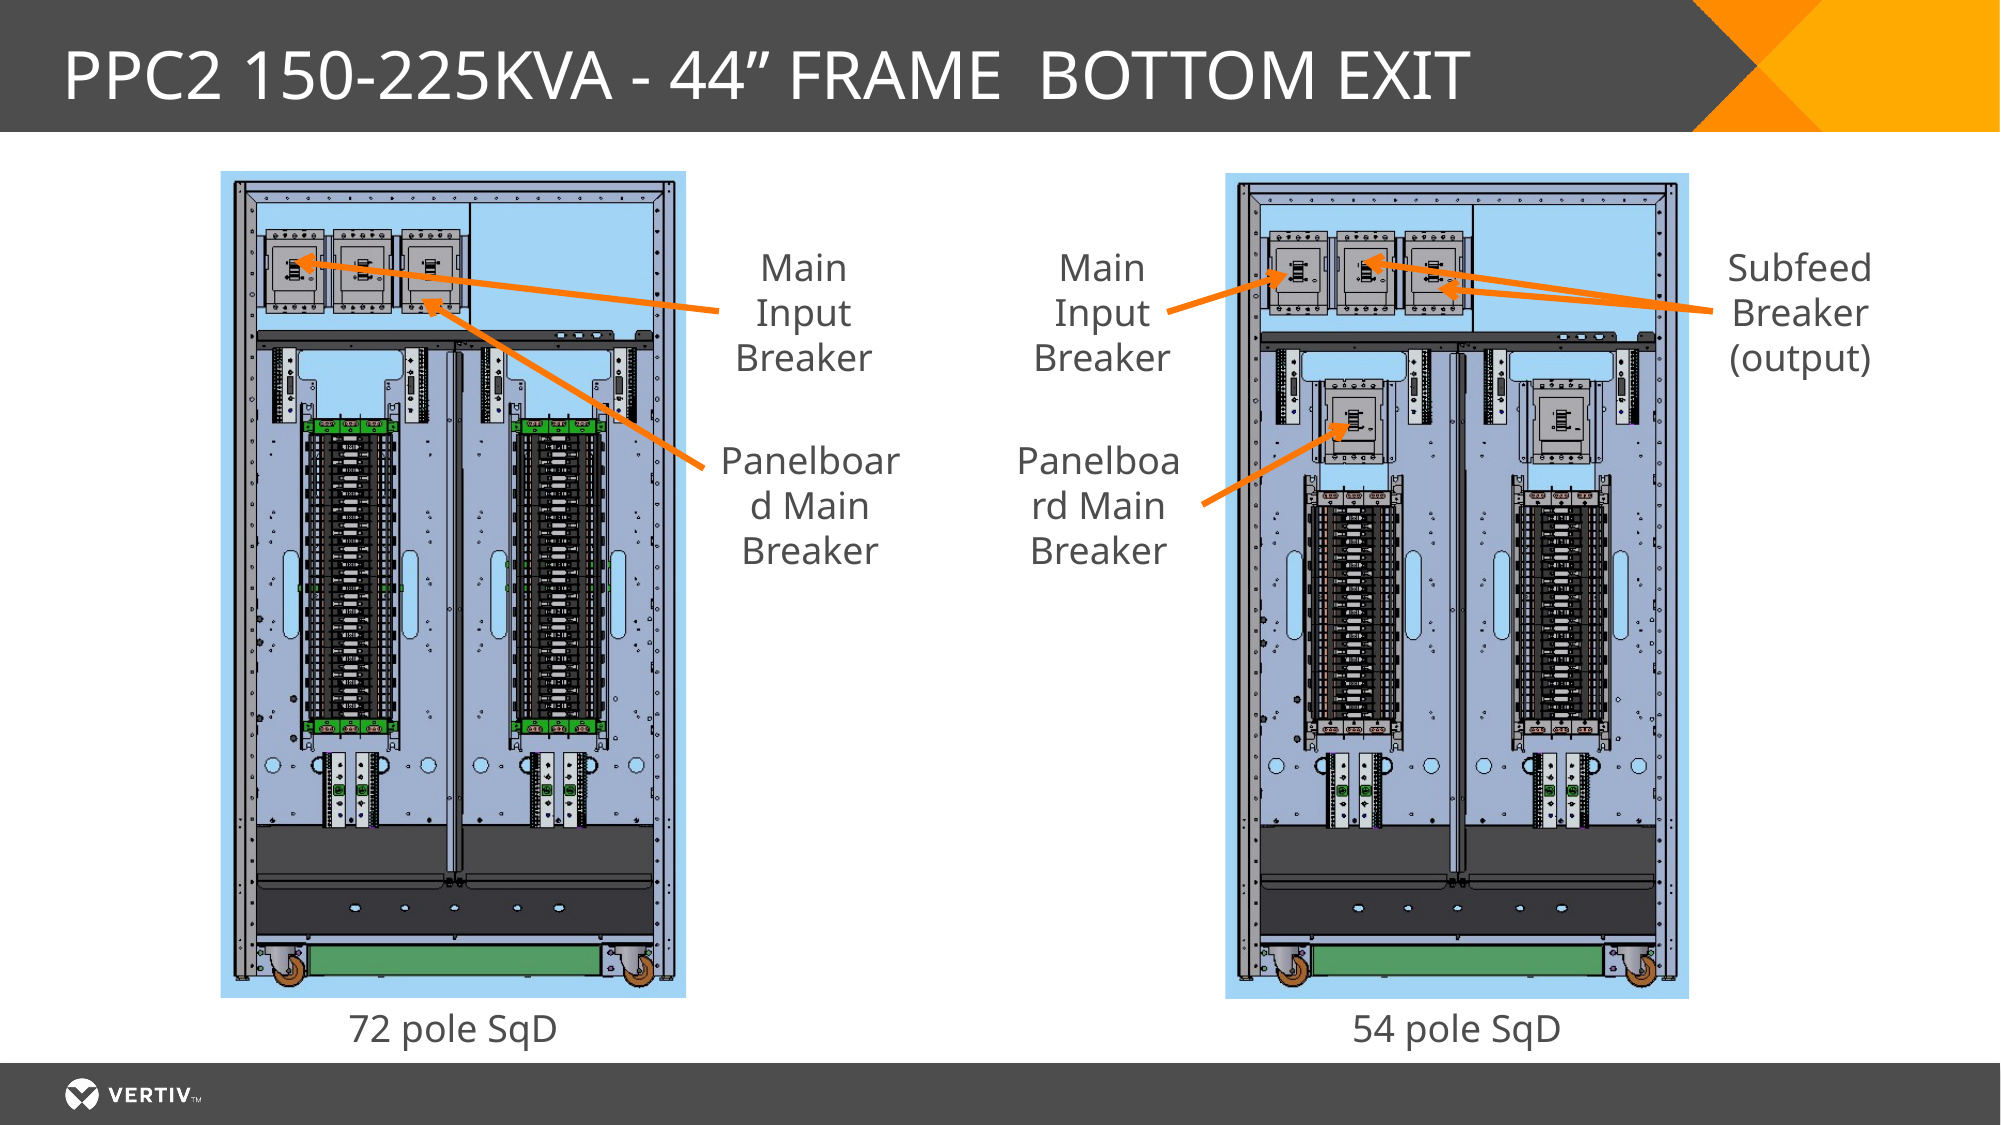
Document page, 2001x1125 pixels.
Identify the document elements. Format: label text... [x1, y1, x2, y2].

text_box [293, 261, 720, 313]
text_box Panelboard Main Breaker [703, 429, 917, 580]
picture [50, 1063, 206, 1125]
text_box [1166, 273, 1288, 313]
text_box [421, 298, 705, 469]
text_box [1202, 423, 1351, 506]
text_box 54 pole SqD [1225, 1005, 1690, 1058]
text_box Main Input Breaker [718, 236, 889, 387]
text_box Main Input Breaker [1017, 236, 1188, 387]
picture [1225, 173, 1690, 1000]
title PPC2 150-225kVA - 44” frame Bottom Exit [62, 41, 1701, 106]
text_box Subfeed Breaker (output) [1712, 236, 1888, 387]
picture [220, 171, 687, 998]
text_box 72 pole SqD [220, 1006, 686, 1058]
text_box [1437, 288, 1714, 313]
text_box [1362, 261, 1714, 313]
picture [0, 0, 2000, 132]
text_box Panelboard Main Breaker [995, 429, 1203, 580]
